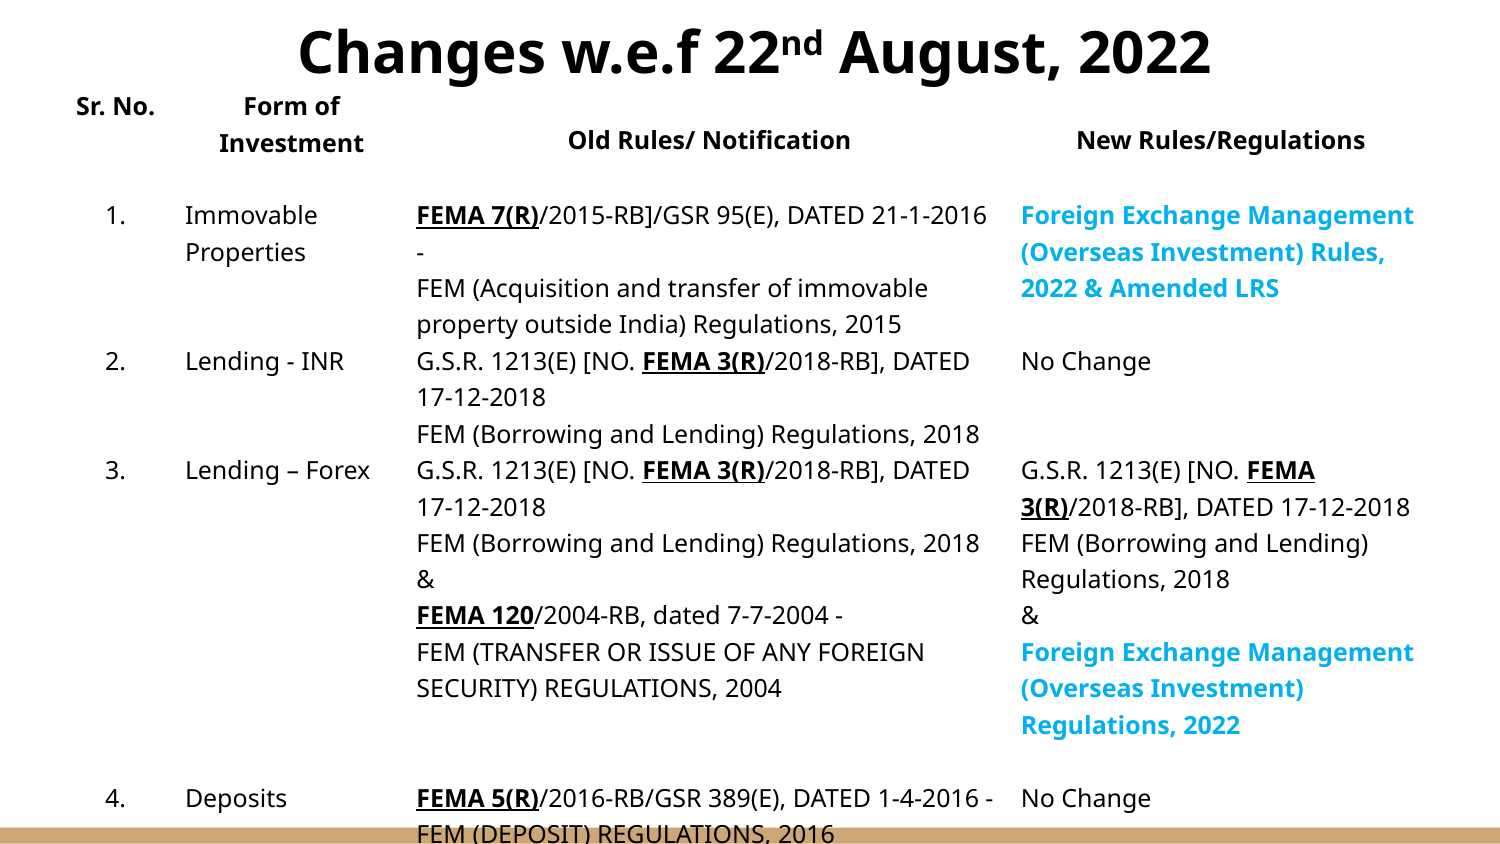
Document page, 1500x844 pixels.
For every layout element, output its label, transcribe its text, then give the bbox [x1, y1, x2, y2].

table_cell 3. [56, 450, 176, 778]
table_cell 2. [56, 341, 176, 450]
table_header New Rules/Regulations [1012, 87, 1430, 196]
table_cell Foreign Exchange Management (Overseas Investment) Rules, 2022 & Amended LRS [1012, 196, 1430, 341]
table_cell G.S.R. 1213(E) [NO. FEMA 3(R)/2018-RB], DATED 17-12-2018 FEM (Borrowing and Lending) Regulations, 2018 [408, 341, 1012, 450]
table_cell Lending - INR [176, 341, 408, 450]
table_cell Immovable Properties [176, 196, 408, 341]
table_header Old Rules/ Notification [408, 87, 1012, 196]
table_cell 4. [56, 778, 176, 844]
table_cell 1. [56, 196, 176, 341]
table_cell FEMA 5(R)/2016-RB/GSR 389(E), DATED 1-4-2016 - FEM (DEPOSIT) REGULATIONS, 2016 [408, 778, 1012, 844]
table_cell Deposits [176, 778, 408, 844]
table_cell G.S.R. 1213(E) [NO. FEMA 3(R)/2018-RB], DATED 17-12-2018 FEM (Borrowing and Lending) Regulations, 2018 & FEMA 120/2004-RB, dated 7-7-2004 - FEM (TRANSFER OR ISSUE OF ANY FOREIGN SECURITY) REGULATIONS, 2004 [408, 450, 1012, 778]
table_cell FEMA 7(R)/2015-RB]/GSR 95(E), DATED 21-1-2016 - FEM (Acquisition and transfer of immovable property outside India) Regulations, 2015 [408, 196, 1012, 341]
table_cell G.S.R. 1213(E) [NO. FEMA 3(R)/2018-RB], DATED 17-12-2018 FEM (Borrowing and Lending) Regulations, 2018 & Foreign Exchange Management (Overseas Investment) Regulations, 2022 [1012, 450, 1430, 778]
table_cell No Change [1012, 341, 1430, 450]
table_header Sr. No. [56, 87, 176, 196]
table_cell Lending – Forex [176, 450, 408, 778]
table_cell No Change [1012, 778, 1430, 844]
title Changes w.e.f 22nd August, 2022 [53, 0, 1455, 138]
table_header Form of Investment [176, 87, 408, 196]
